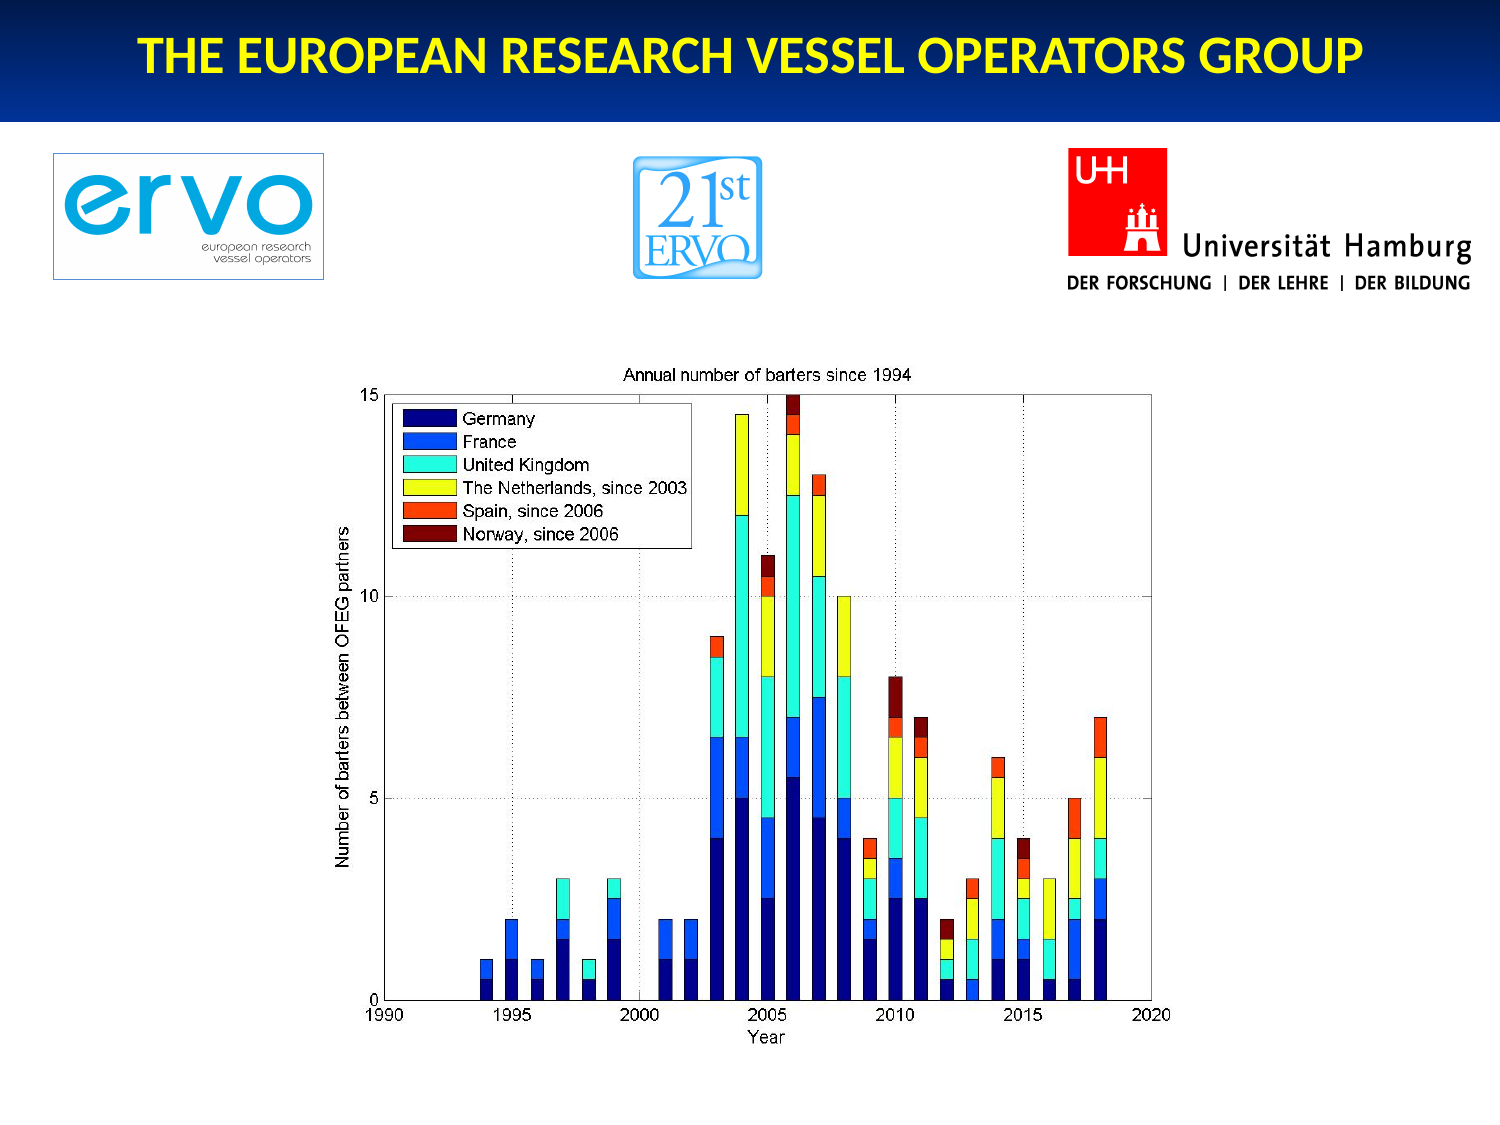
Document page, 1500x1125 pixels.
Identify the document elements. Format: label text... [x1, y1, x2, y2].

picture [1068, 148, 1471, 291]
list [254, 337, 1245, 1081]
picture [52, 152, 324, 280]
text_box THE EUROPEAN RESEARCH VESSEL OPERATORS GROUP [0, 0, 1500, 122]
picture [619, 136, 773, 291]
